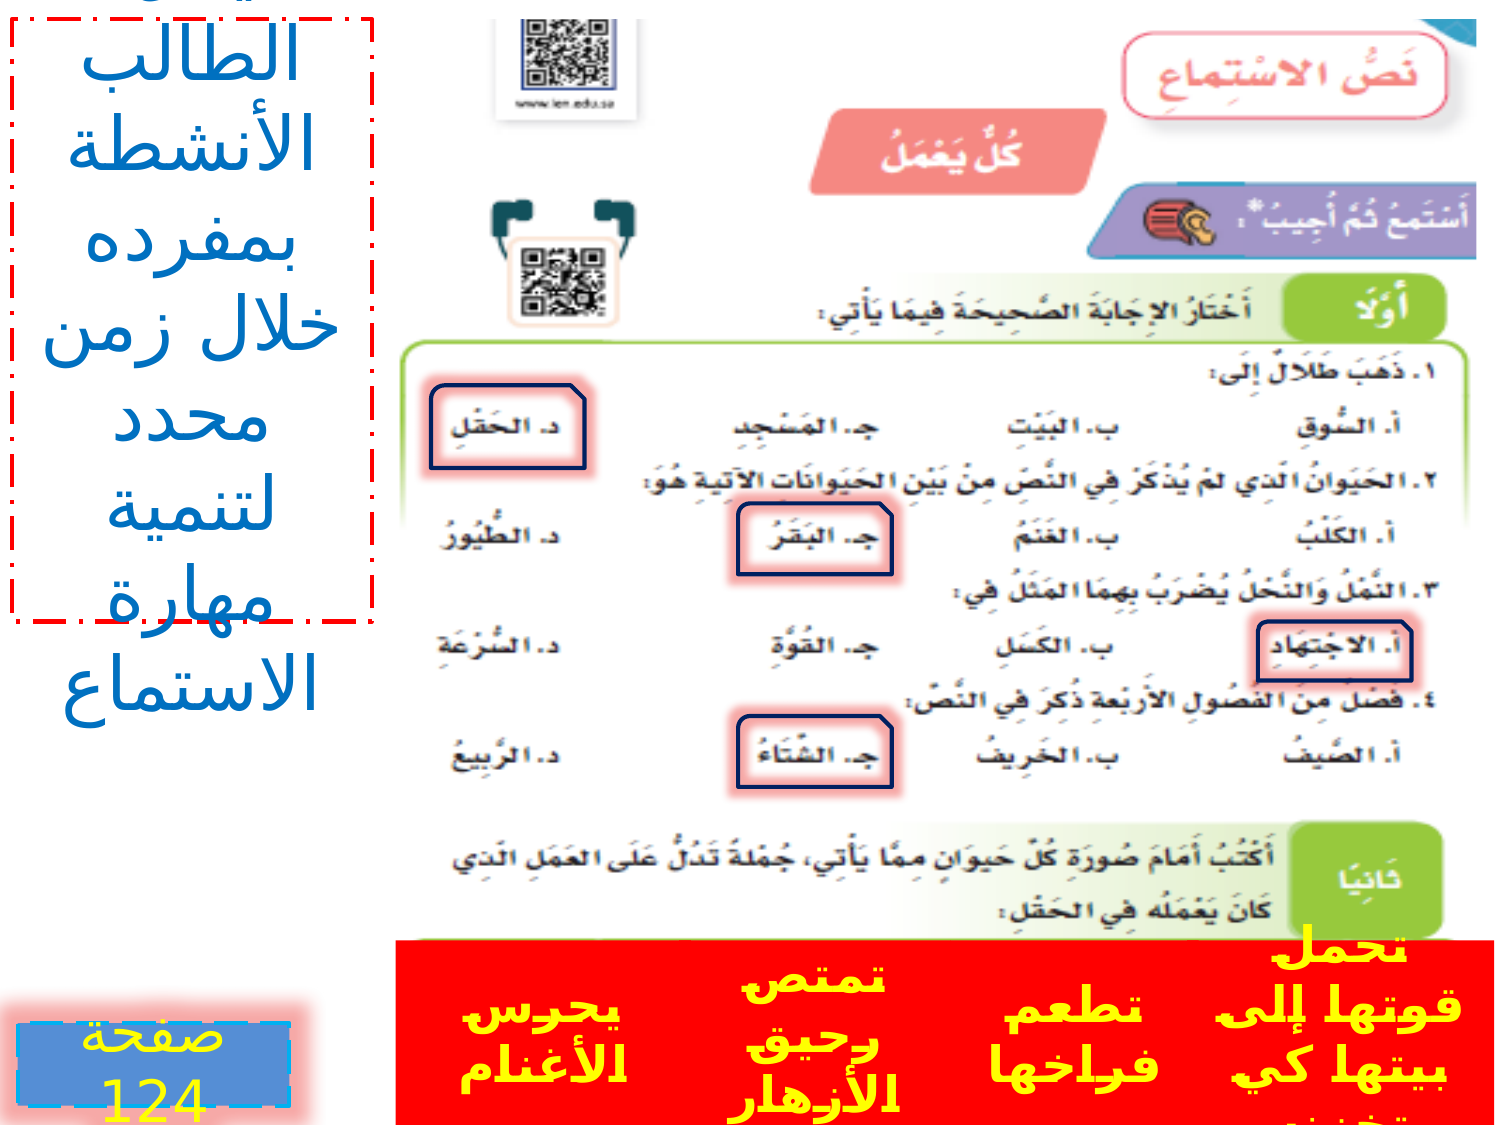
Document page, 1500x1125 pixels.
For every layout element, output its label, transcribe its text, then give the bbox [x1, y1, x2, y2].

picture [348, 18, 1477, 1114]
text_box صفحة 124 [16, 1021, 291, 1108]
text_box يحل الطالب الأنشطة بمفرده خلال زمن محدد لتنمية مهارة الاستماع [10, 17, 349, 624]
text_box تحمل قوتها إلى بيتها كي تخزنه [1201, 938, 1496, 1125]
